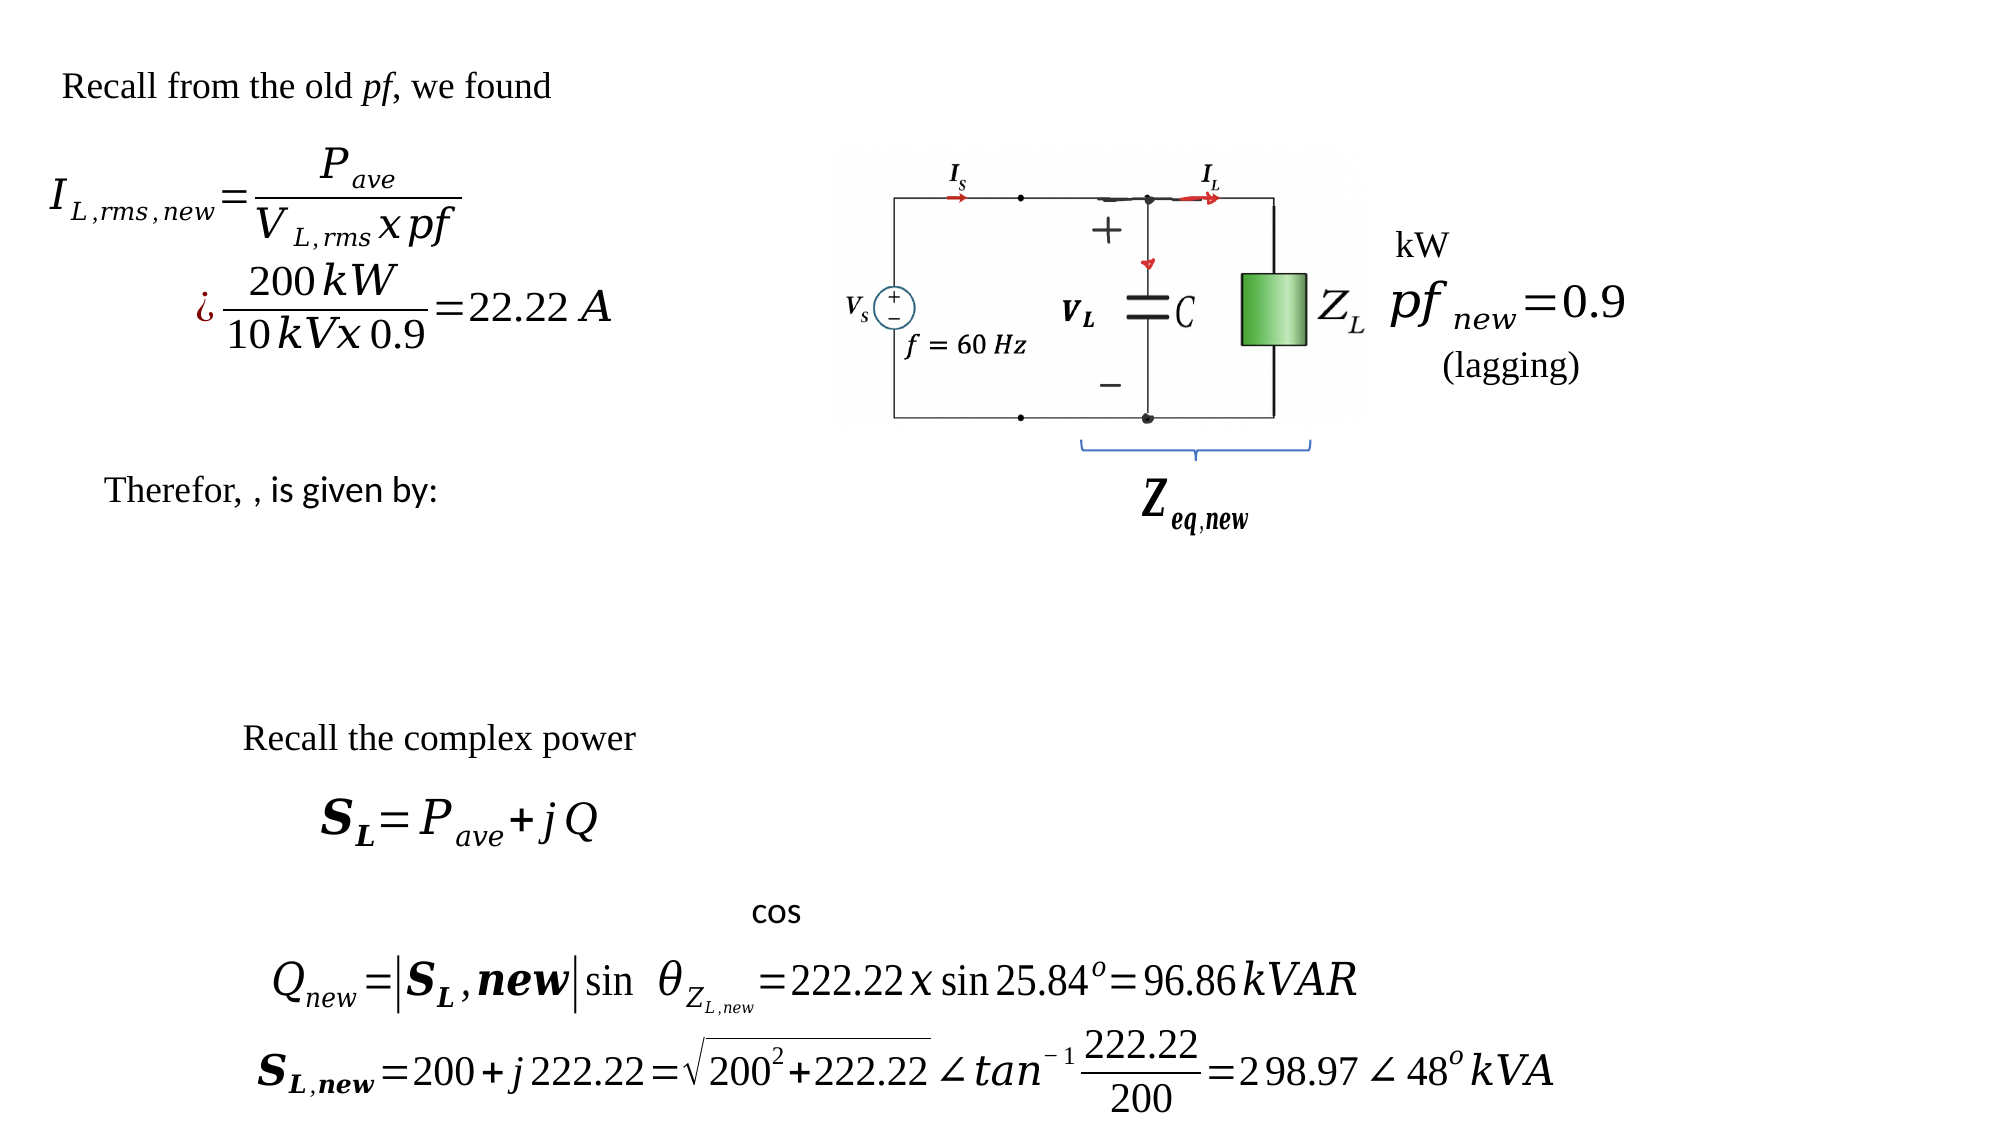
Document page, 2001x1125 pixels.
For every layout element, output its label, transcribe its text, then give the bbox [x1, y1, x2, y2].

text_box Recall from the old pf, we found [46, 54, 567, 114]
text_box [1080, 439, 1312, 461]
picture [831, 145, 1372, 429]
text_box (lagging) [1427, 332, 1689, 392]
